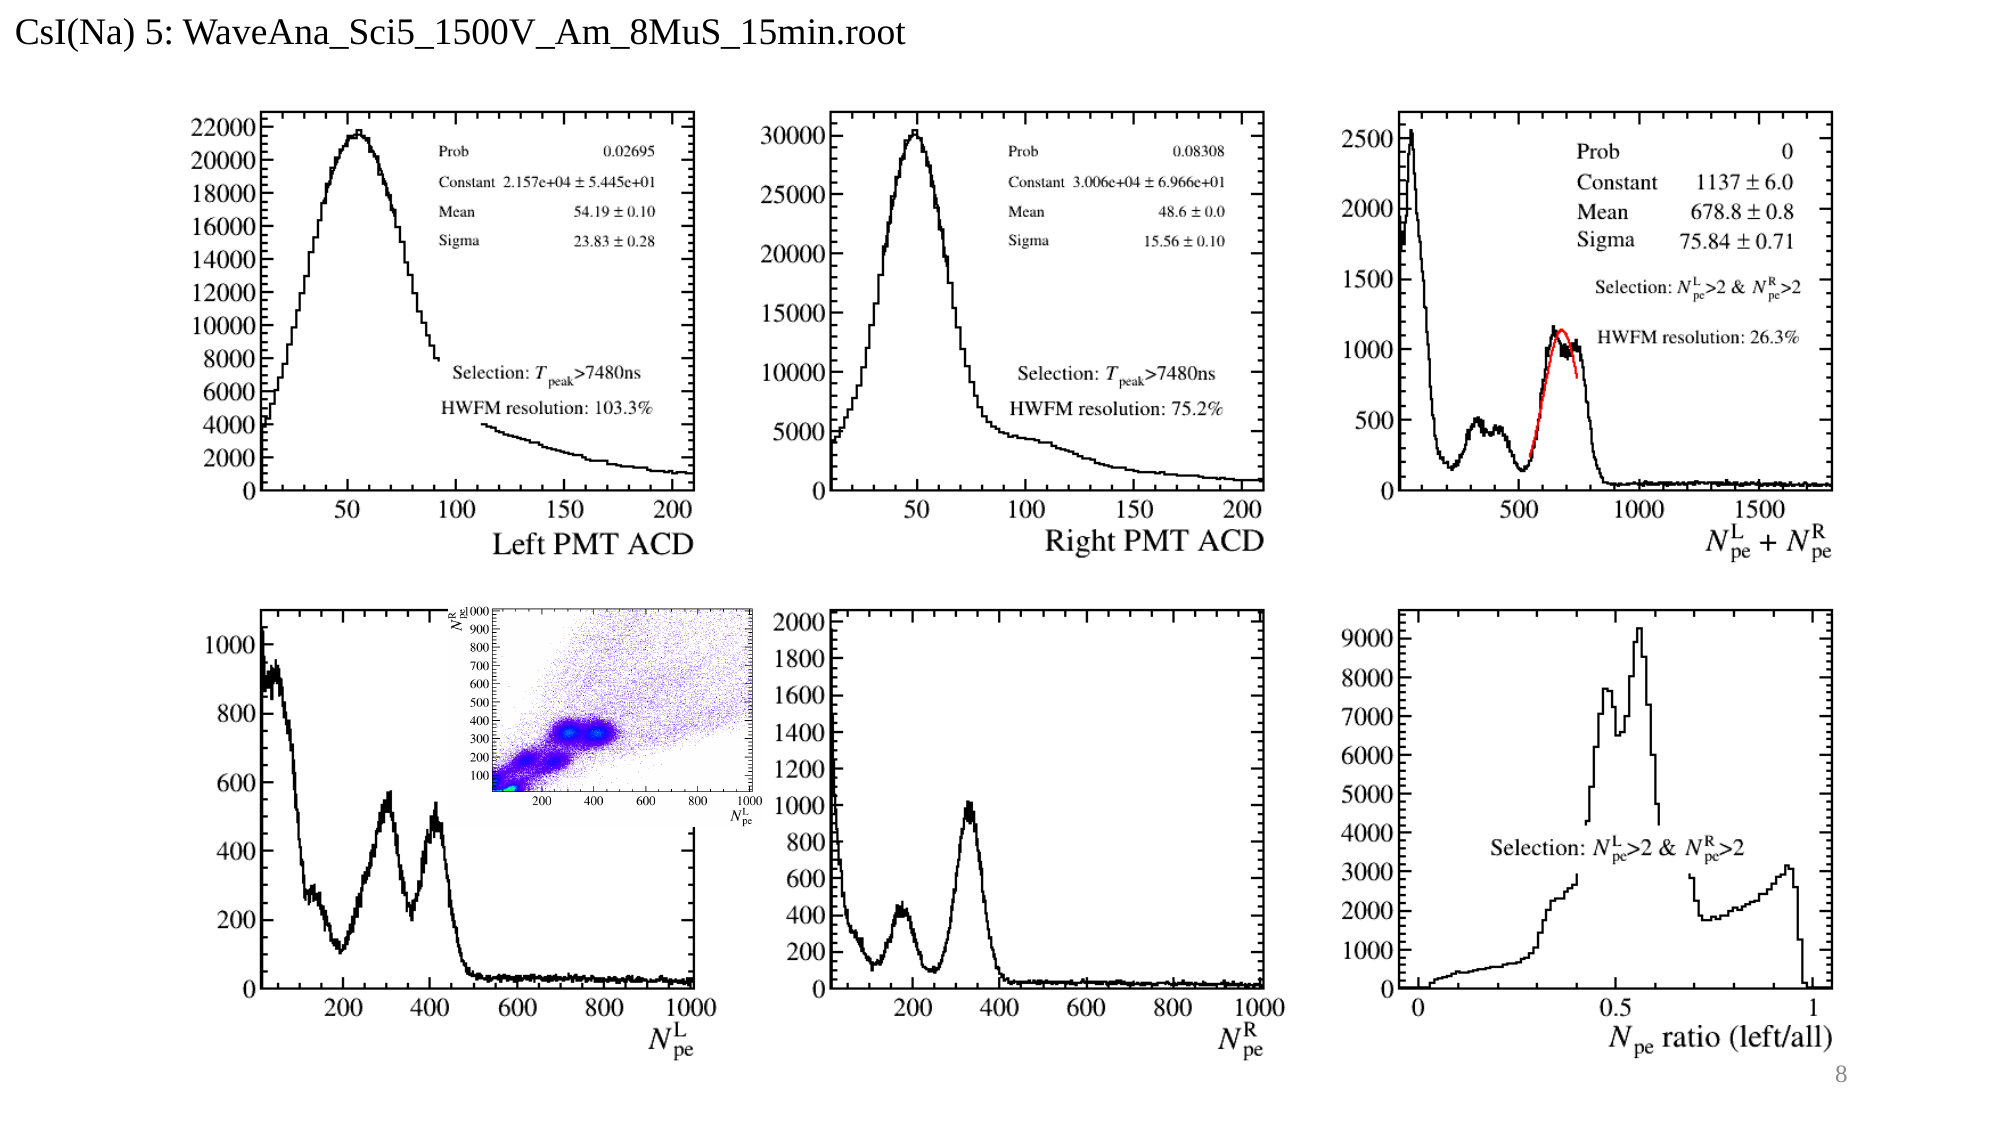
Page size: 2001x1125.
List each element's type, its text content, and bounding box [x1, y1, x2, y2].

picture [187, 104, 1840, 1065]
slide_number 8 [1412, 1042, 1863, 1103]
text_box CsI(Na) 5: WaveAna_Sci5_1500V_Am_8MuS_15min.root [0, 0, 975, 60]
